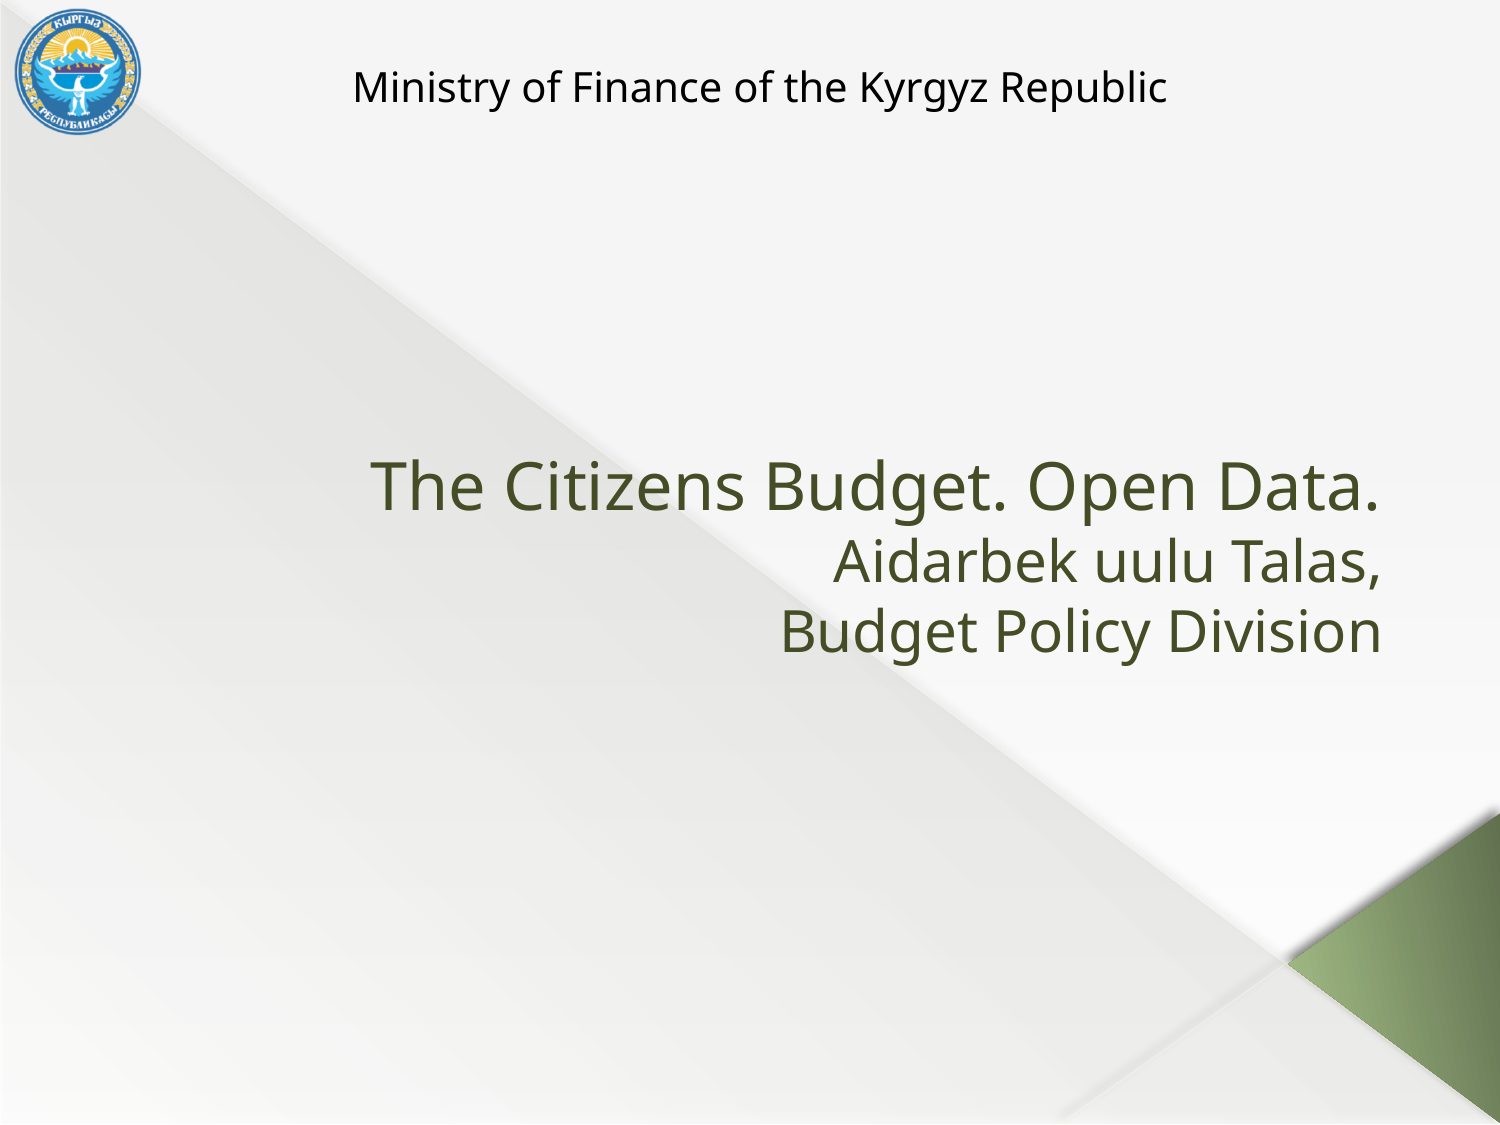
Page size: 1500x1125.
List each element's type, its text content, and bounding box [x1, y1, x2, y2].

text_box Ministry of Finance of the Kyrgyz Republic [122, 53, 1398, 154]
picture [12, 6, 143, 137]
title The Citizens Budget. Open Data. Aidarbek uulu Talas, Budget Policy Division [75, 326, 1398, 752]
